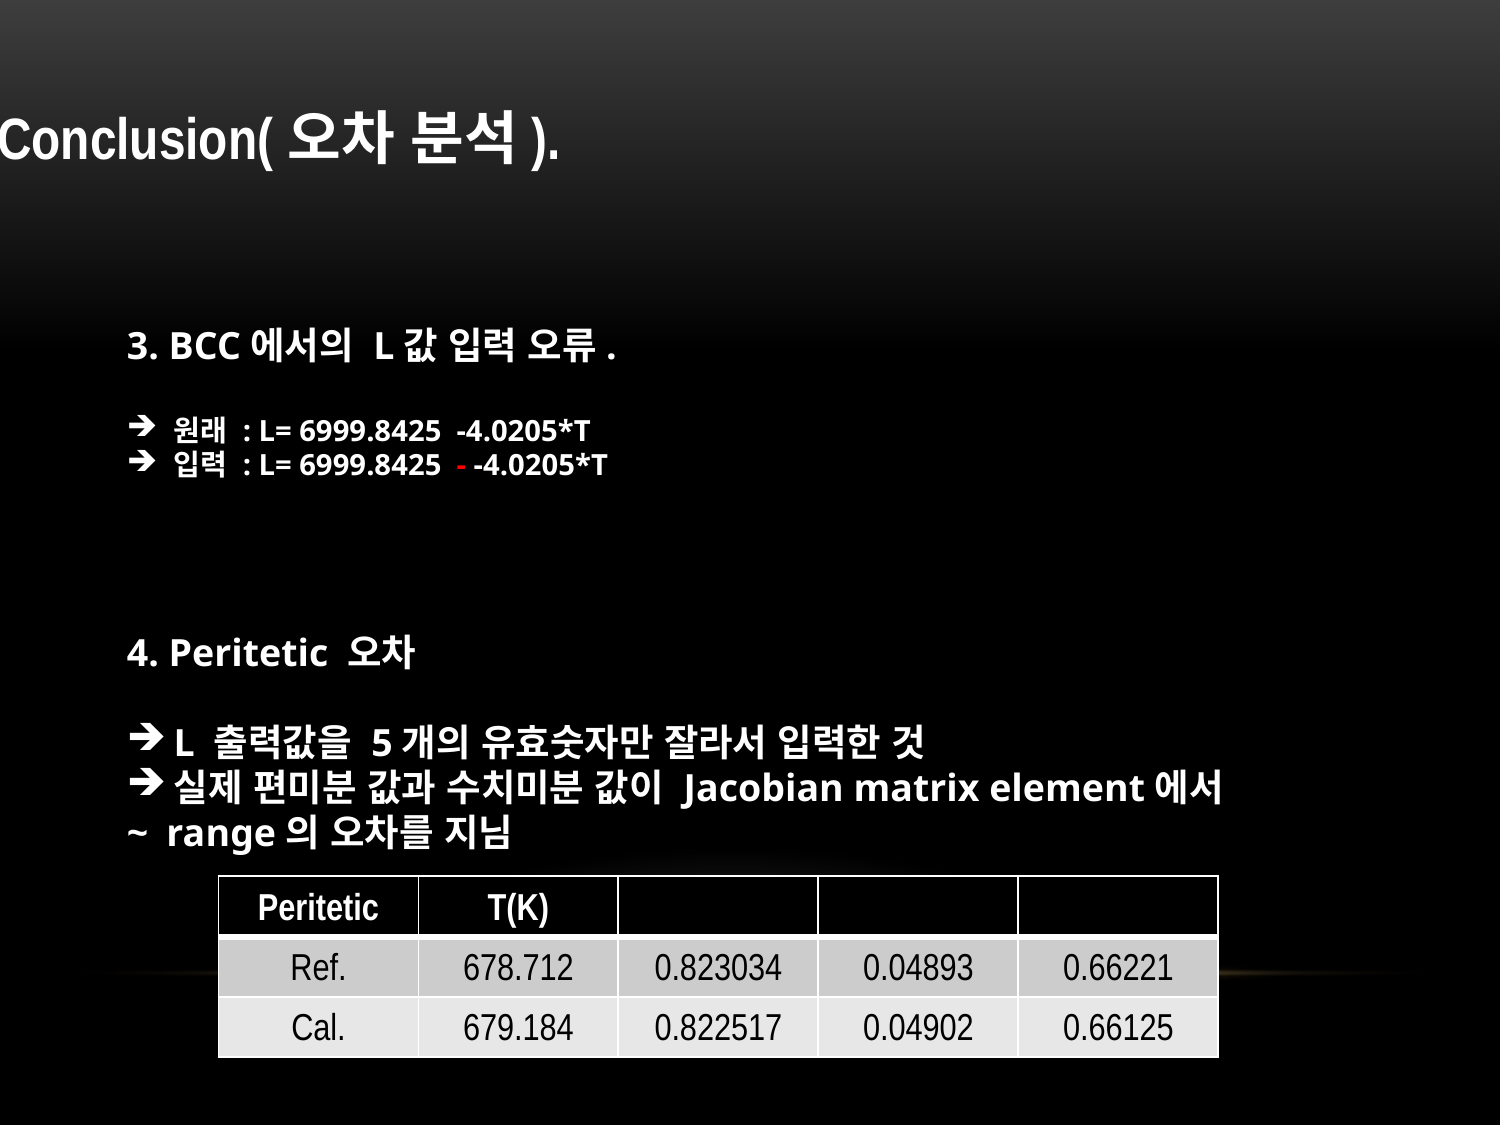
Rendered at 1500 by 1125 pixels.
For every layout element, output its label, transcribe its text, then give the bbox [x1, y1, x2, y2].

text_box Conclusion(오차 분석). [0, 94, 576, 180]
text_box 3. BCC에서의 L값 입력 오류. 원래 : L= 6999.8425 -4.0205*T 입력 : L= 6999.8425 - -4.0205*T [112, 314, 1412, 490]
picture [0, 0, 1500, 1125]
